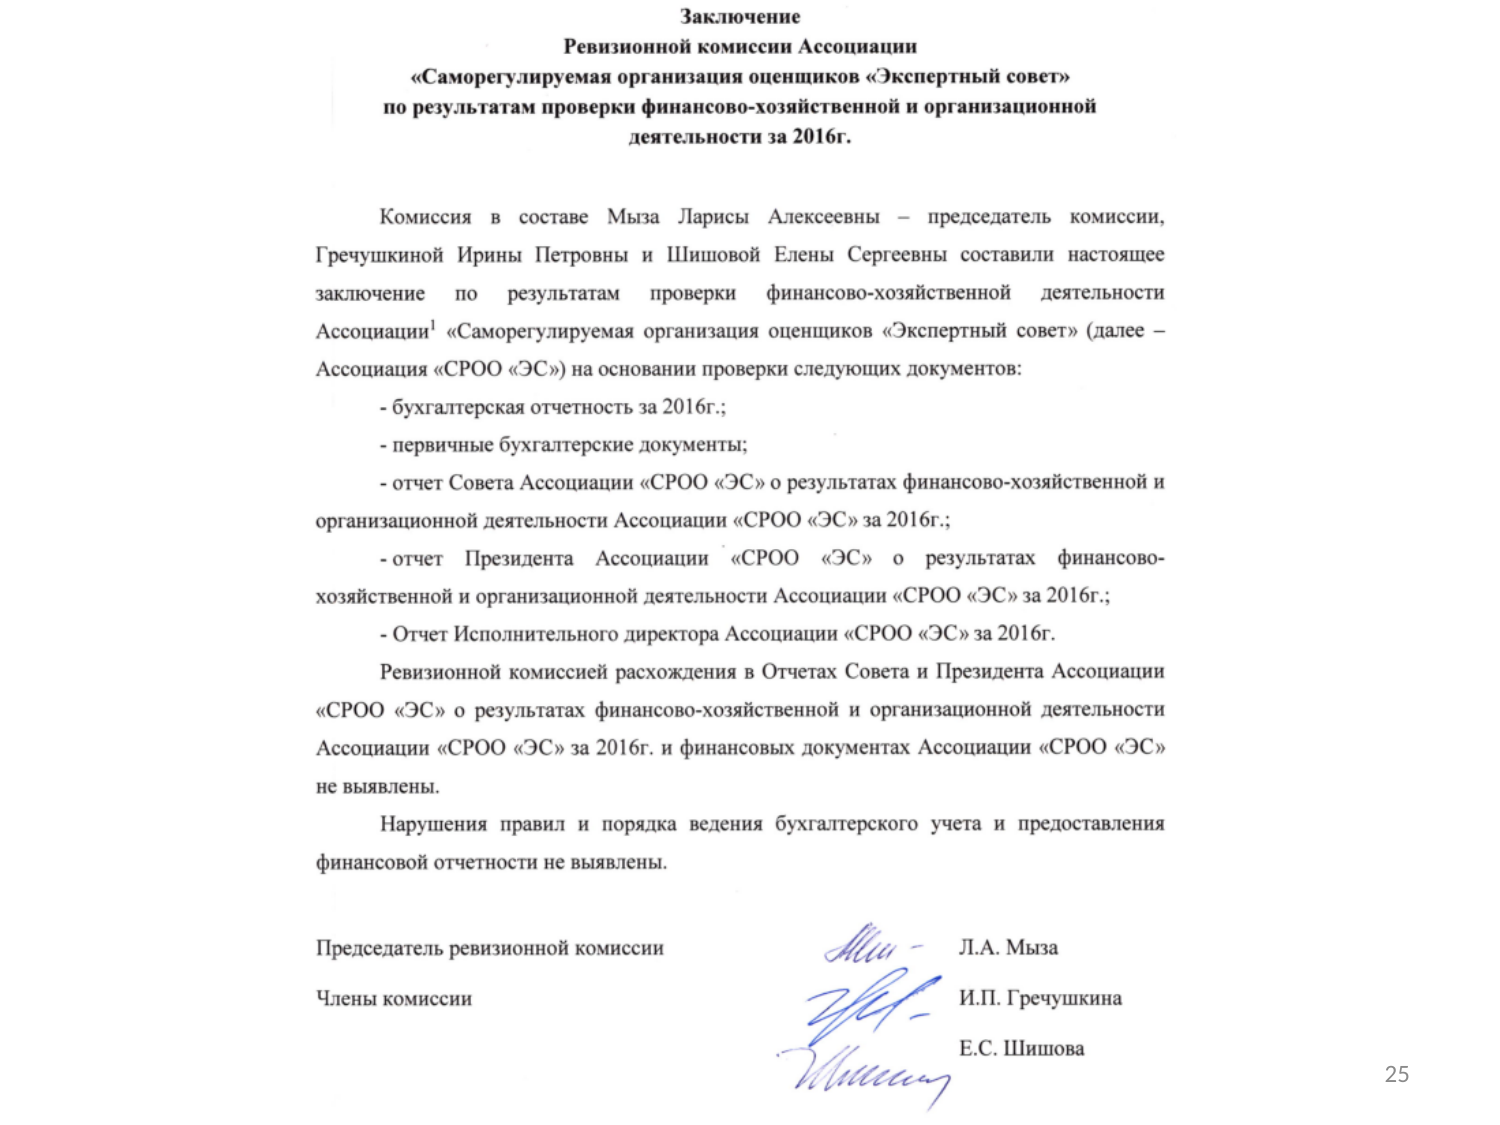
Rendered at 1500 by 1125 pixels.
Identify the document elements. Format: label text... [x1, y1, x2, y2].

slide_number 25 [1181, 1042, 1425, 1103]
picture [288, 0, 1177, 1122]
